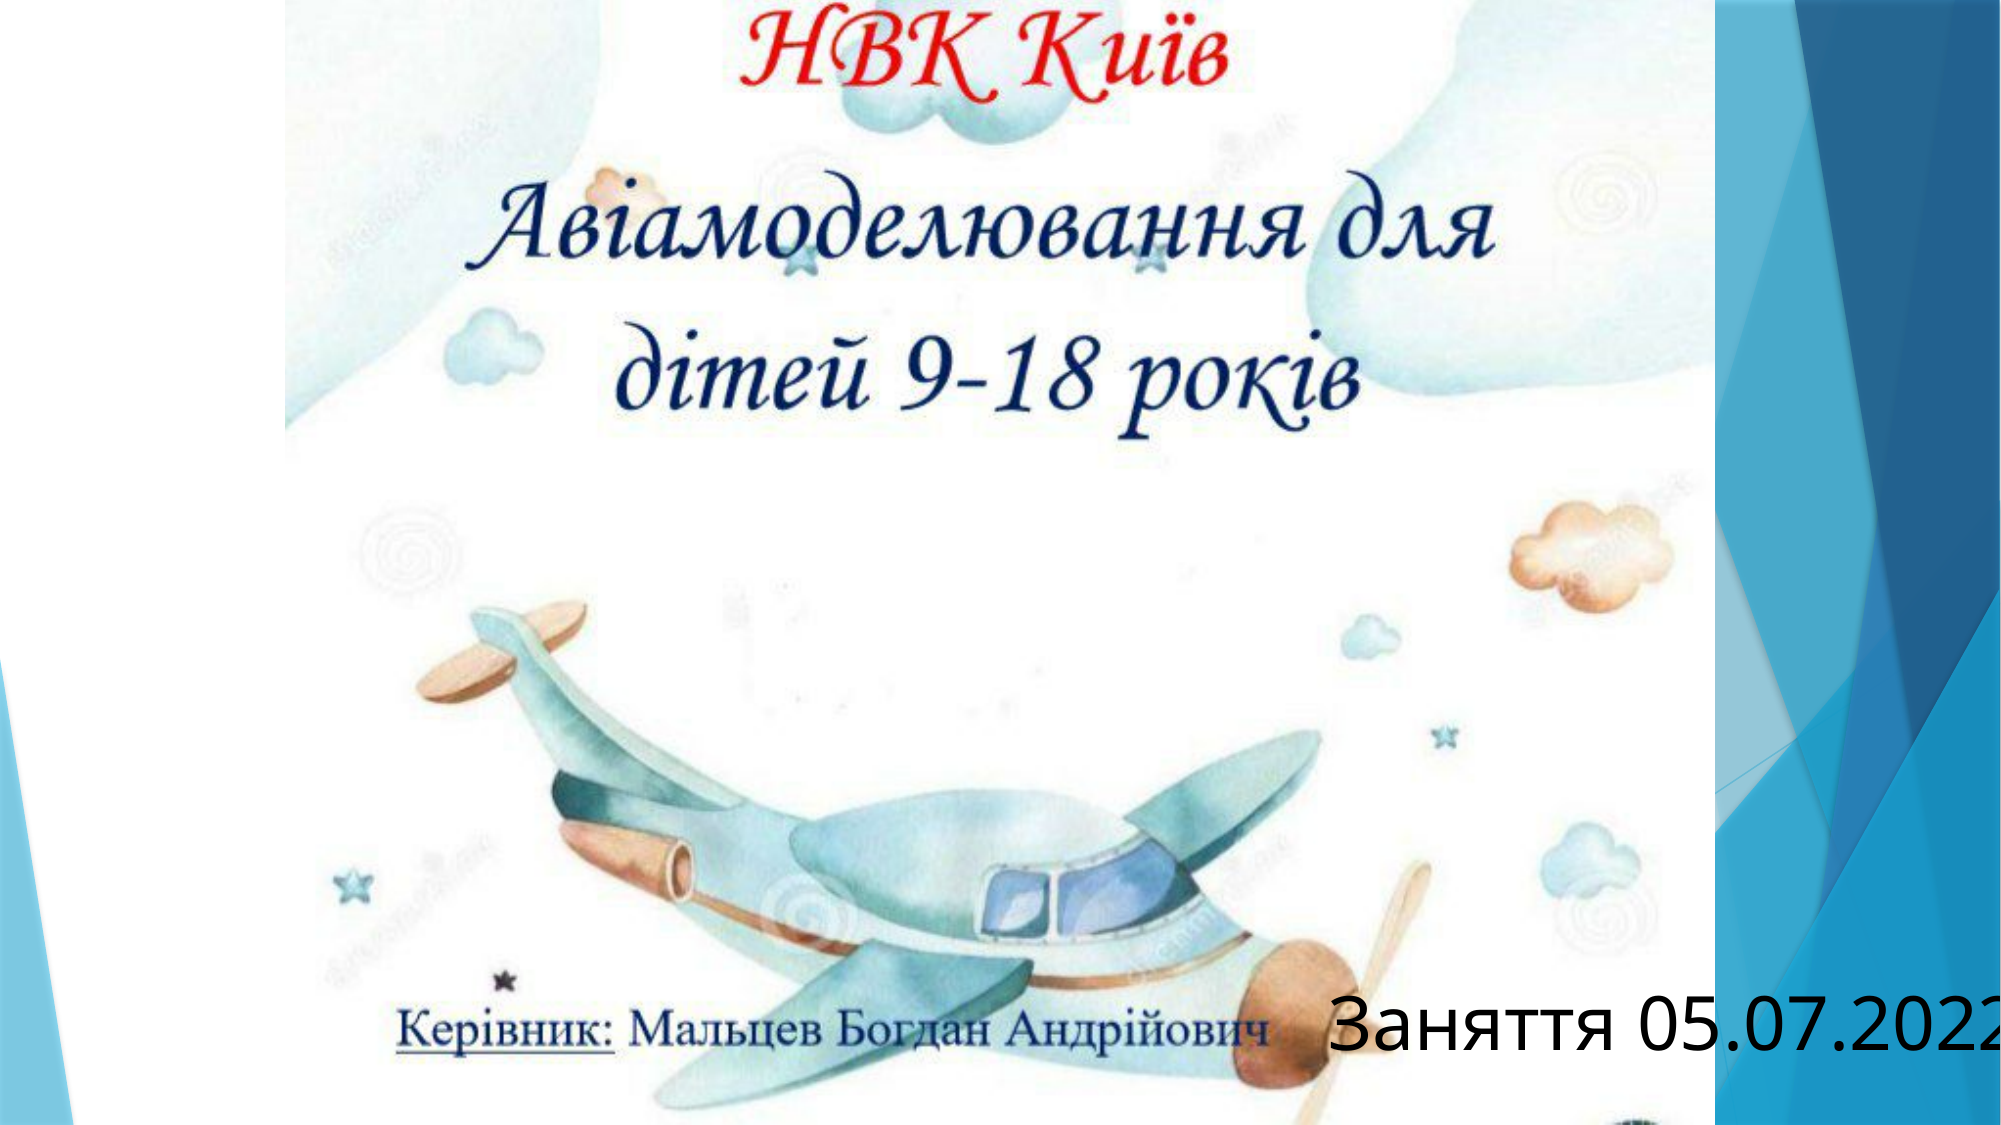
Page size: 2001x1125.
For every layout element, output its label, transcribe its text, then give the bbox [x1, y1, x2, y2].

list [284, 0, 1716, 1125]
title Заняття 05.07.2022 [1721, 967, 2000, 1125]
